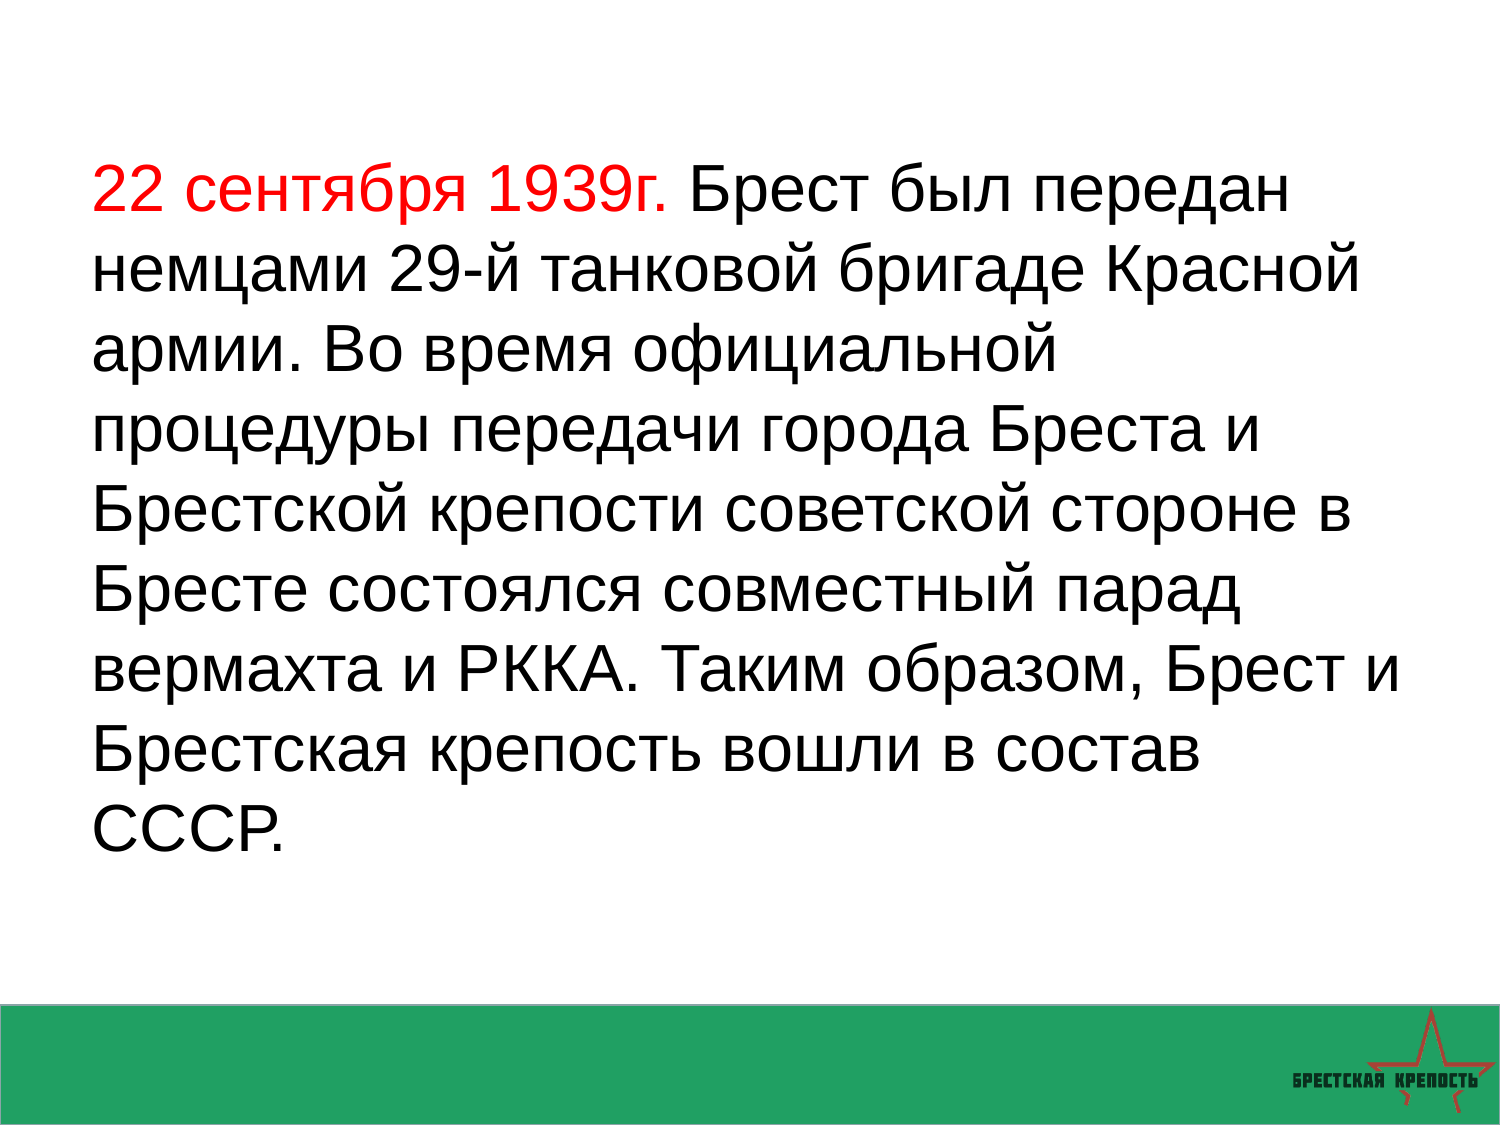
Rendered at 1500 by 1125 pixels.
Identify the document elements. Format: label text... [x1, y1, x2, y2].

picture [1293, 1006, 1499, 1113]
list 22 сентября 1939г. Брест был передан немцами 29-й танковой бригаде Красной армии. Во время официальной процедуры передачи города Бреста и Брестской крепости советской стороне в Бресте состоялся совместный парад вермахта и РККА. Таким образом, Брест и Брестская крепость вошли в состав СССР. [76, 137, 1427, 880]
